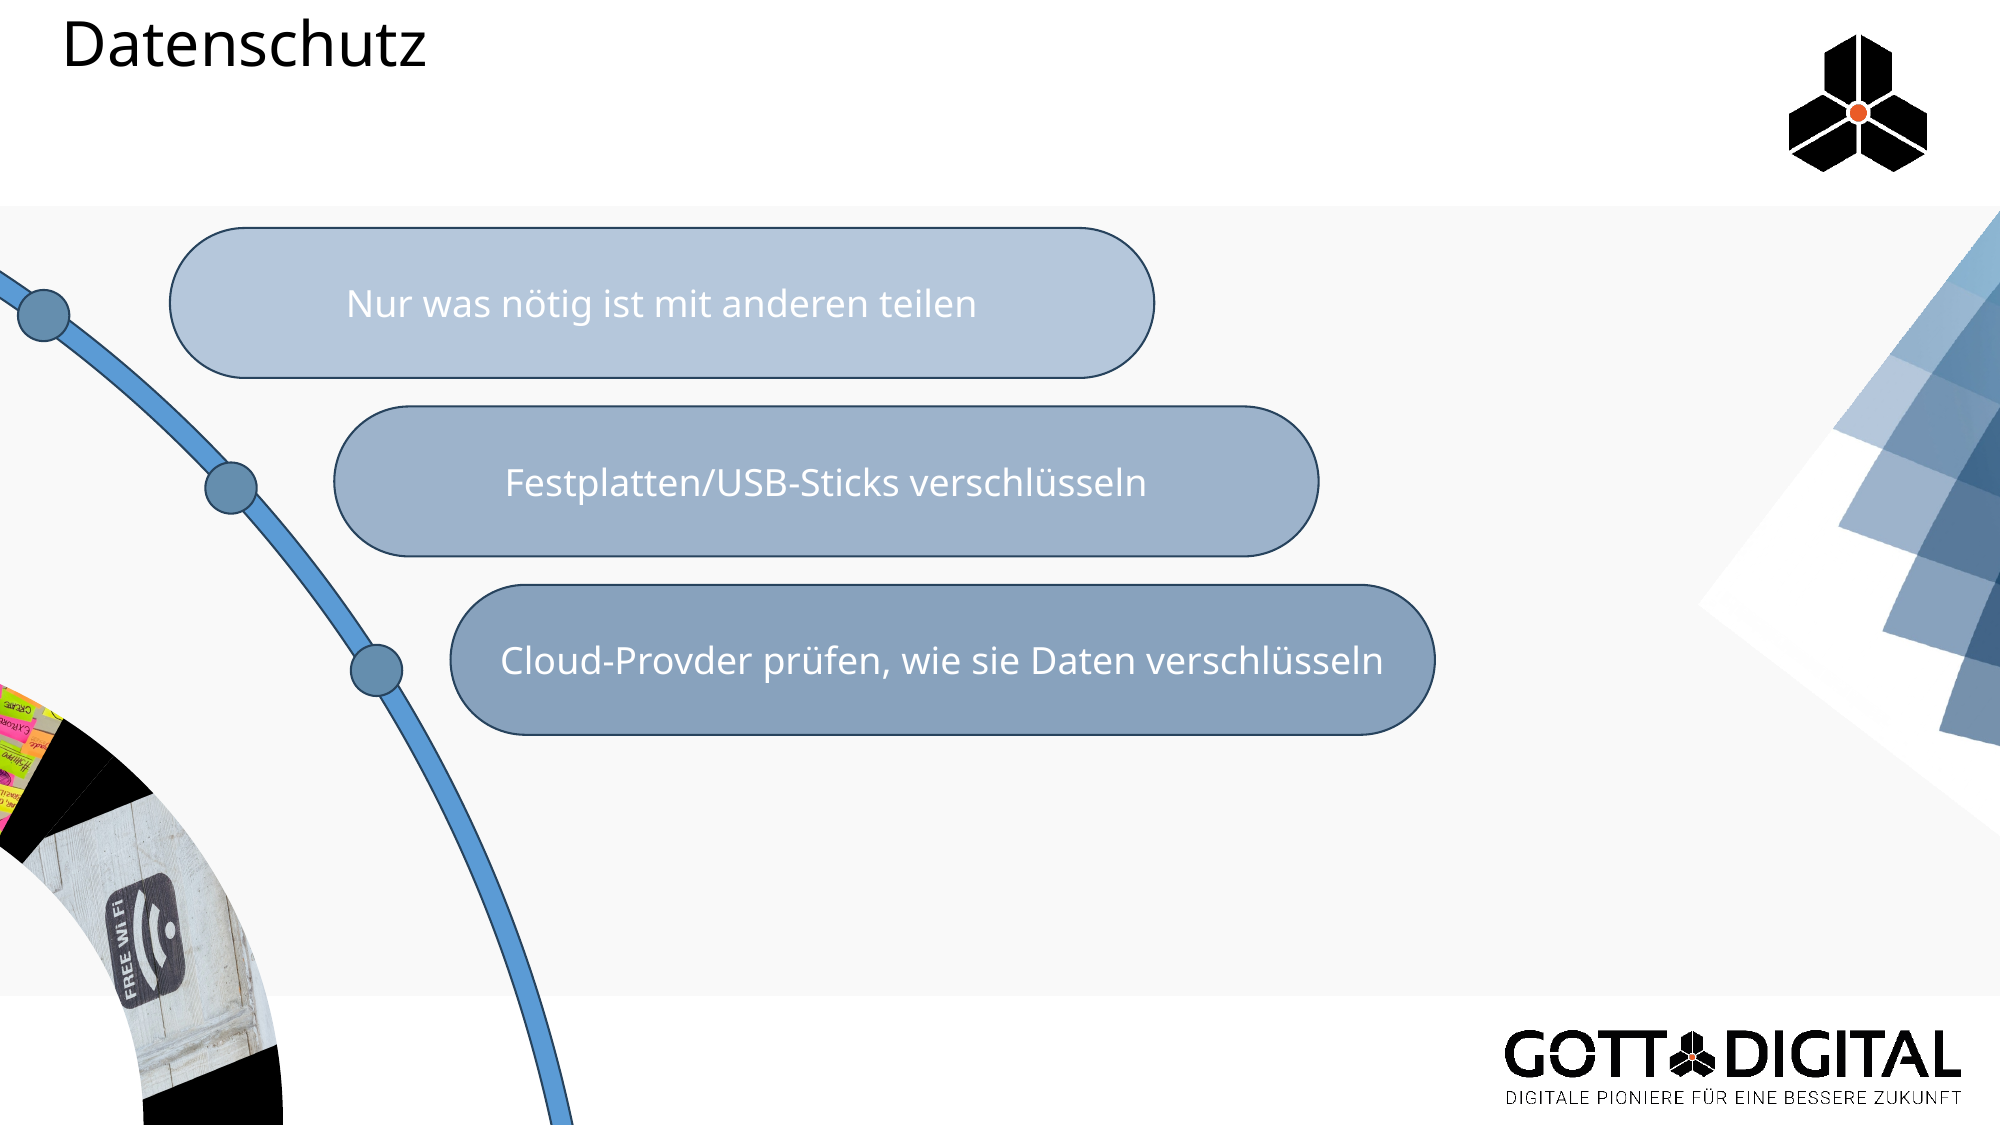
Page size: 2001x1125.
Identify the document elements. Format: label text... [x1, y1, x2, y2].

picture [1700, 34, 2000, 834]
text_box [0, 618, 344, 1125]
text_box Datenschutz [0, 0, 781, 87]
text_box [349, 643, 404, 698]
picture [1505, 1030, 1961, 1104]
text_box [243, 494, 373, 657]
text_box [204, 461, 258, 515]
text_box Festplatten/USB-Sticks verschlüsseln [333, 405, 1320, 558]
text_box [0, 270, 31, 311]
text_box [379, 685, 574, 1125]
text_box Cloud-Provder prüfen, wie sie Daten verschlüsseln [449, 583, 1436, 736]
text_box [16, 288, 71, 343]
text_box Nur was nötig ist mit anderen teilen [168, 226, 1156, 379]
text_box [57, 320, 228, 474]
